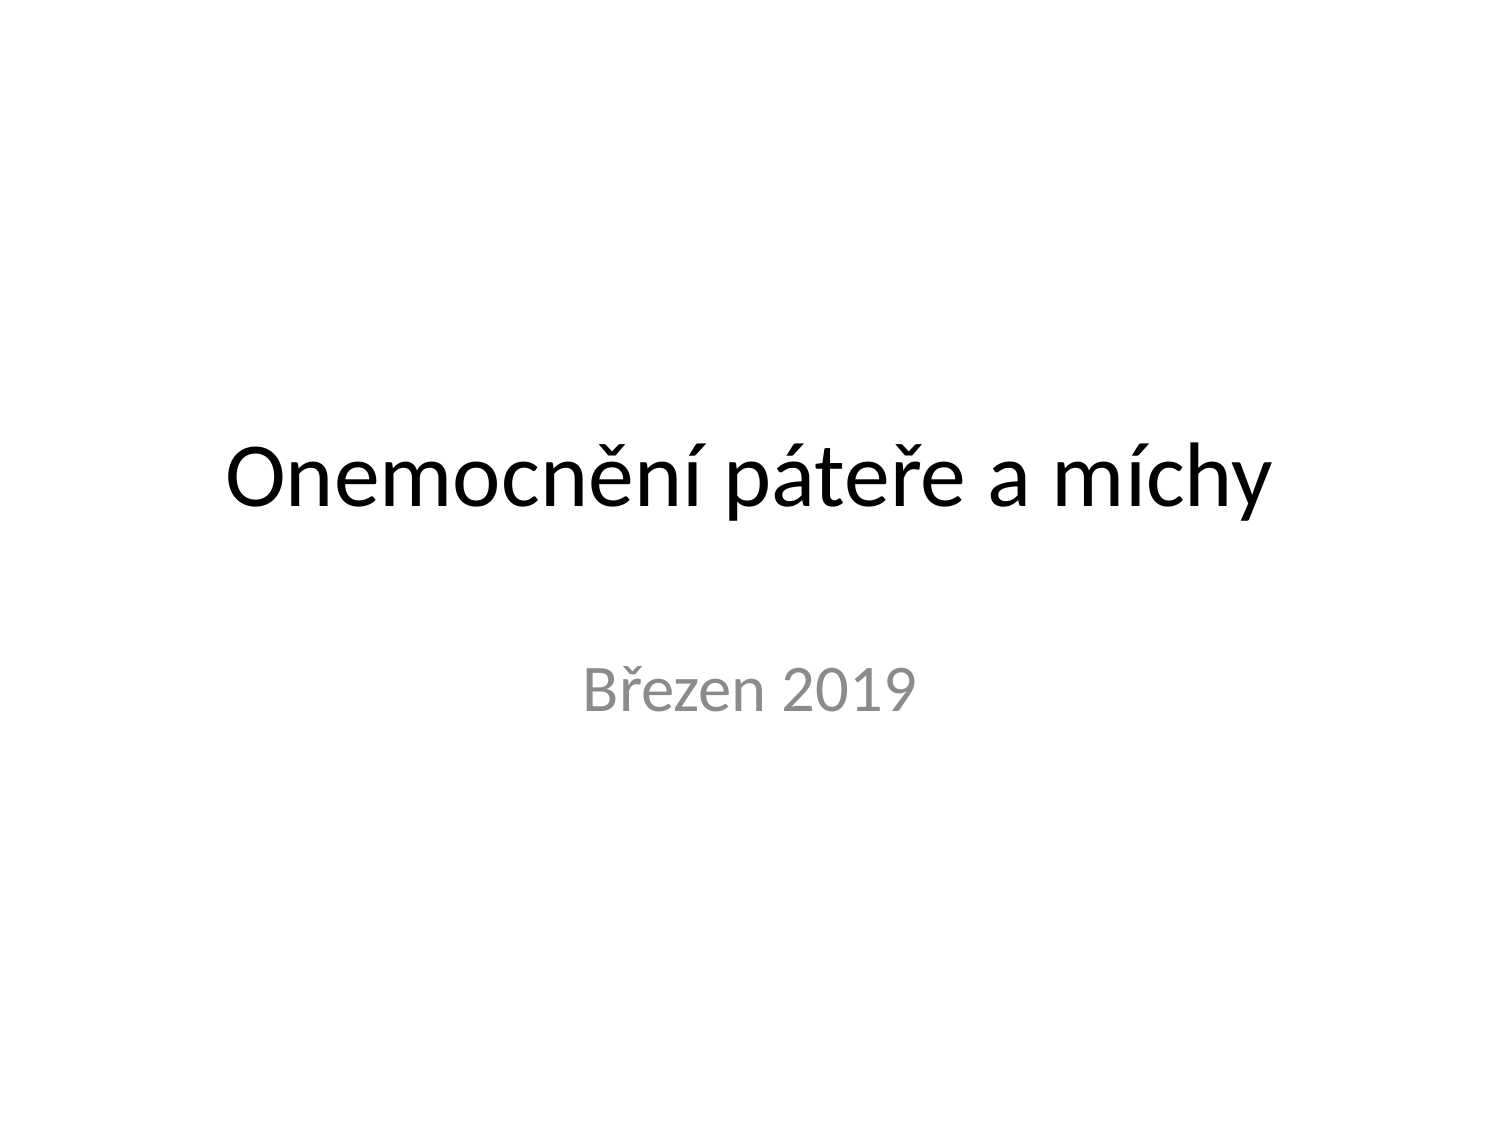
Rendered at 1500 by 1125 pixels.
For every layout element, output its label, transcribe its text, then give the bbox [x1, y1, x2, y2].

subtitle Březen 2019 [225, 637, 1275, 925]
title Onemocnění páteře a míchy [112, 349, 1388, 591]
